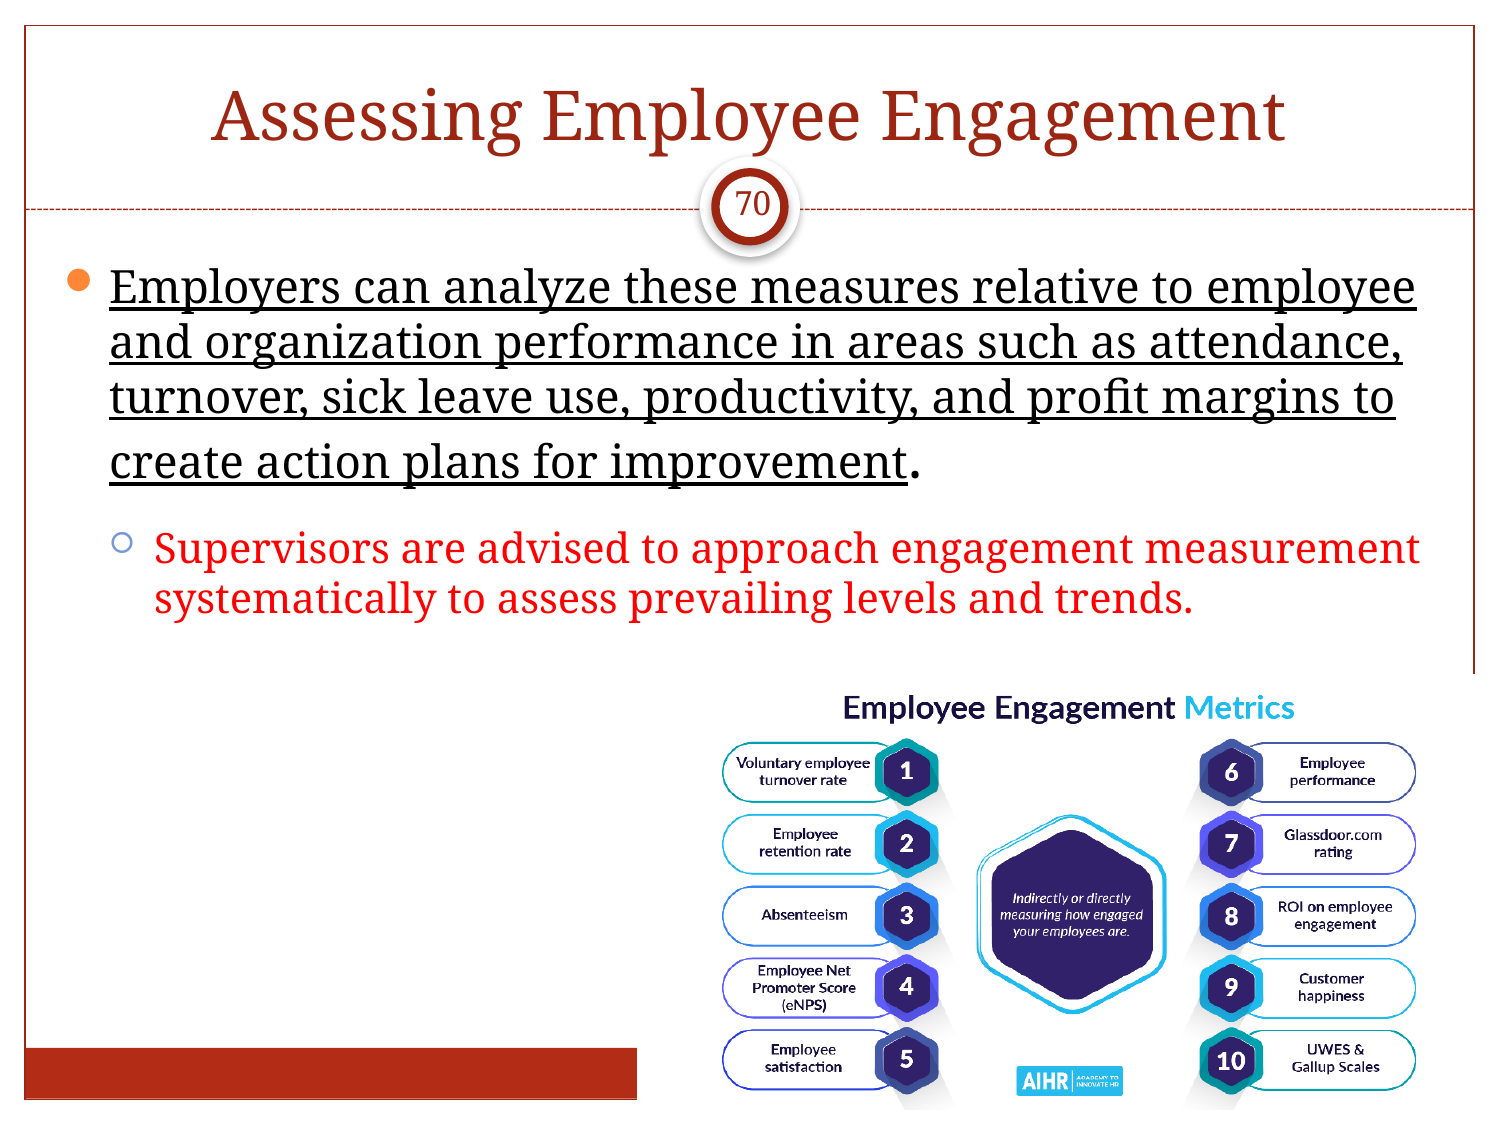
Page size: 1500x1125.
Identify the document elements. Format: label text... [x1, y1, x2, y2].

picture [637, 674, 1498, 1110]
list Employers can analyze these measures relative to employee and organization performance in areas such as attendance, turnover, sick leave use, productivity, and profit margins to create action plans for improvement. Supervisors are advised to approach engagement measurement systematically to assess prevailing levels and trends. [49, 250, 1445, 1001]
title Assessing Employee Engagement [49, 37, 1450, 162]
slide_number 70 [715, 168, 791, 241]
